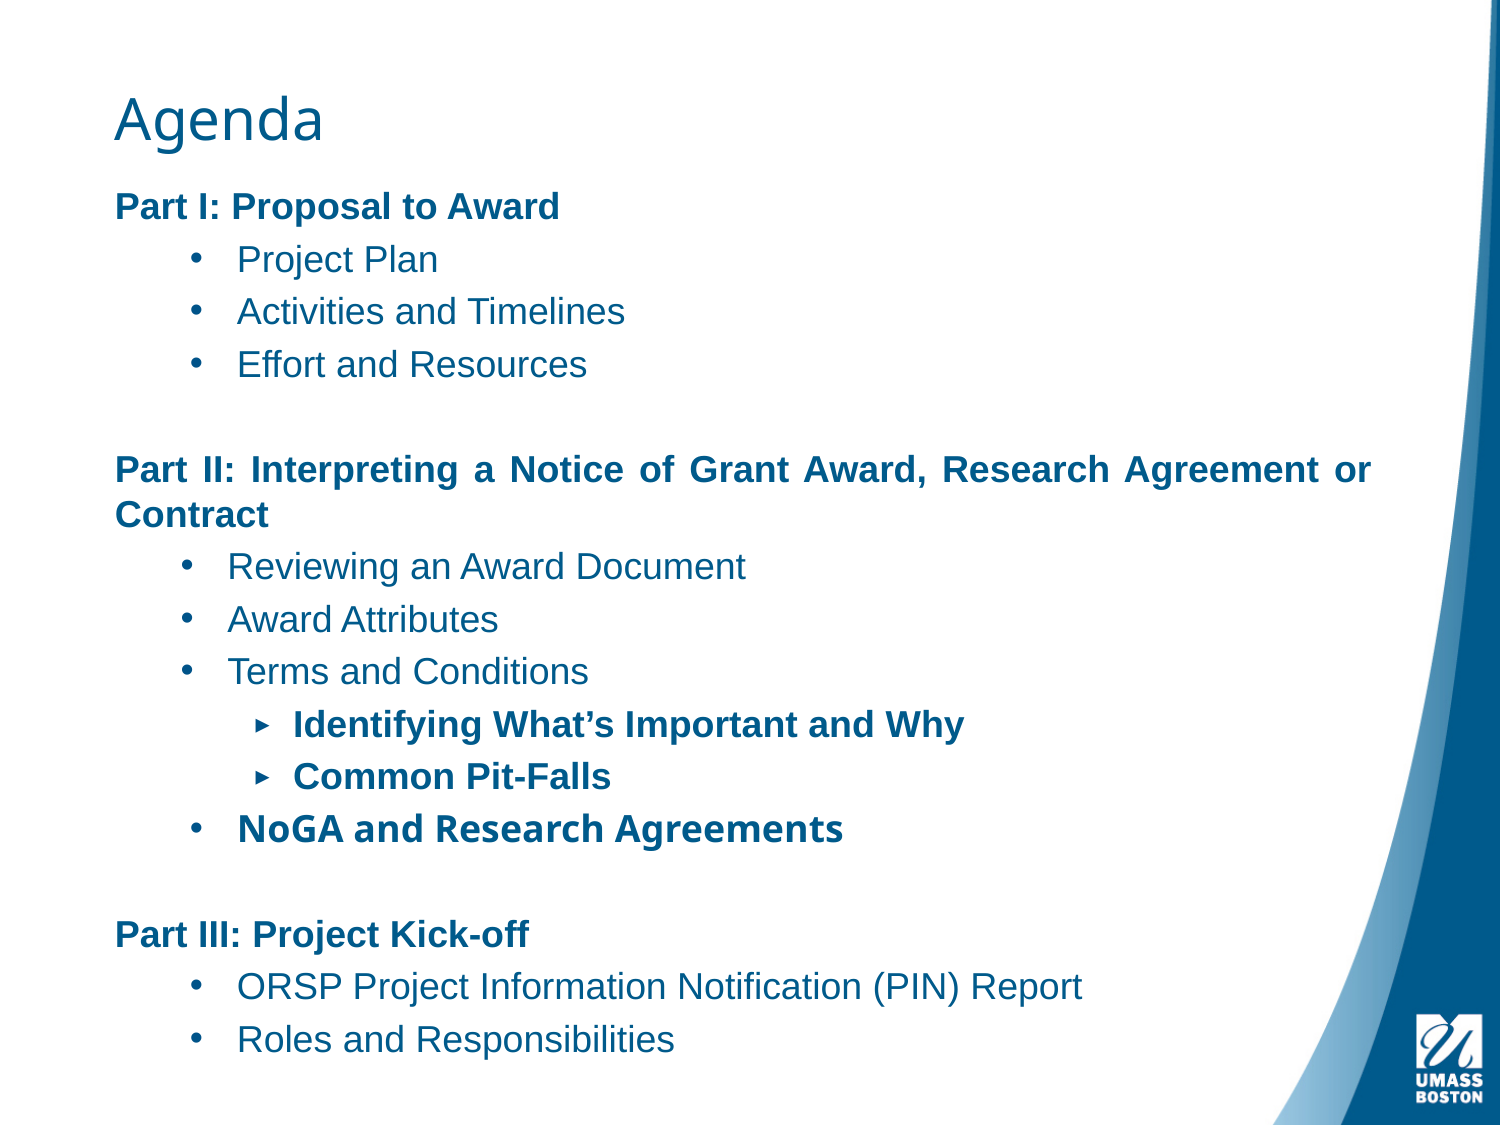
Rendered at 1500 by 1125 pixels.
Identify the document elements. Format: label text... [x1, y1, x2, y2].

title Agenda [99, 75, 1275, 163]
list Part I: Proposal to Award Project Plan Activities and Timelines Effort and Resources Part II: Interpreting a Notice of Grant Award, Research Agreement or Contract Reviewing an Award Document Award Attributes Terms and Conditions Identifying What’s Important and Why Common Pit-Falls NoGA and Research Agreements Part III: Project Kick-off ORSP Project Information Notification (PIN) Report Roles and Responsibilities [99, 174, 1388, 1110]
picture [0, 0, 1500, 1125]
